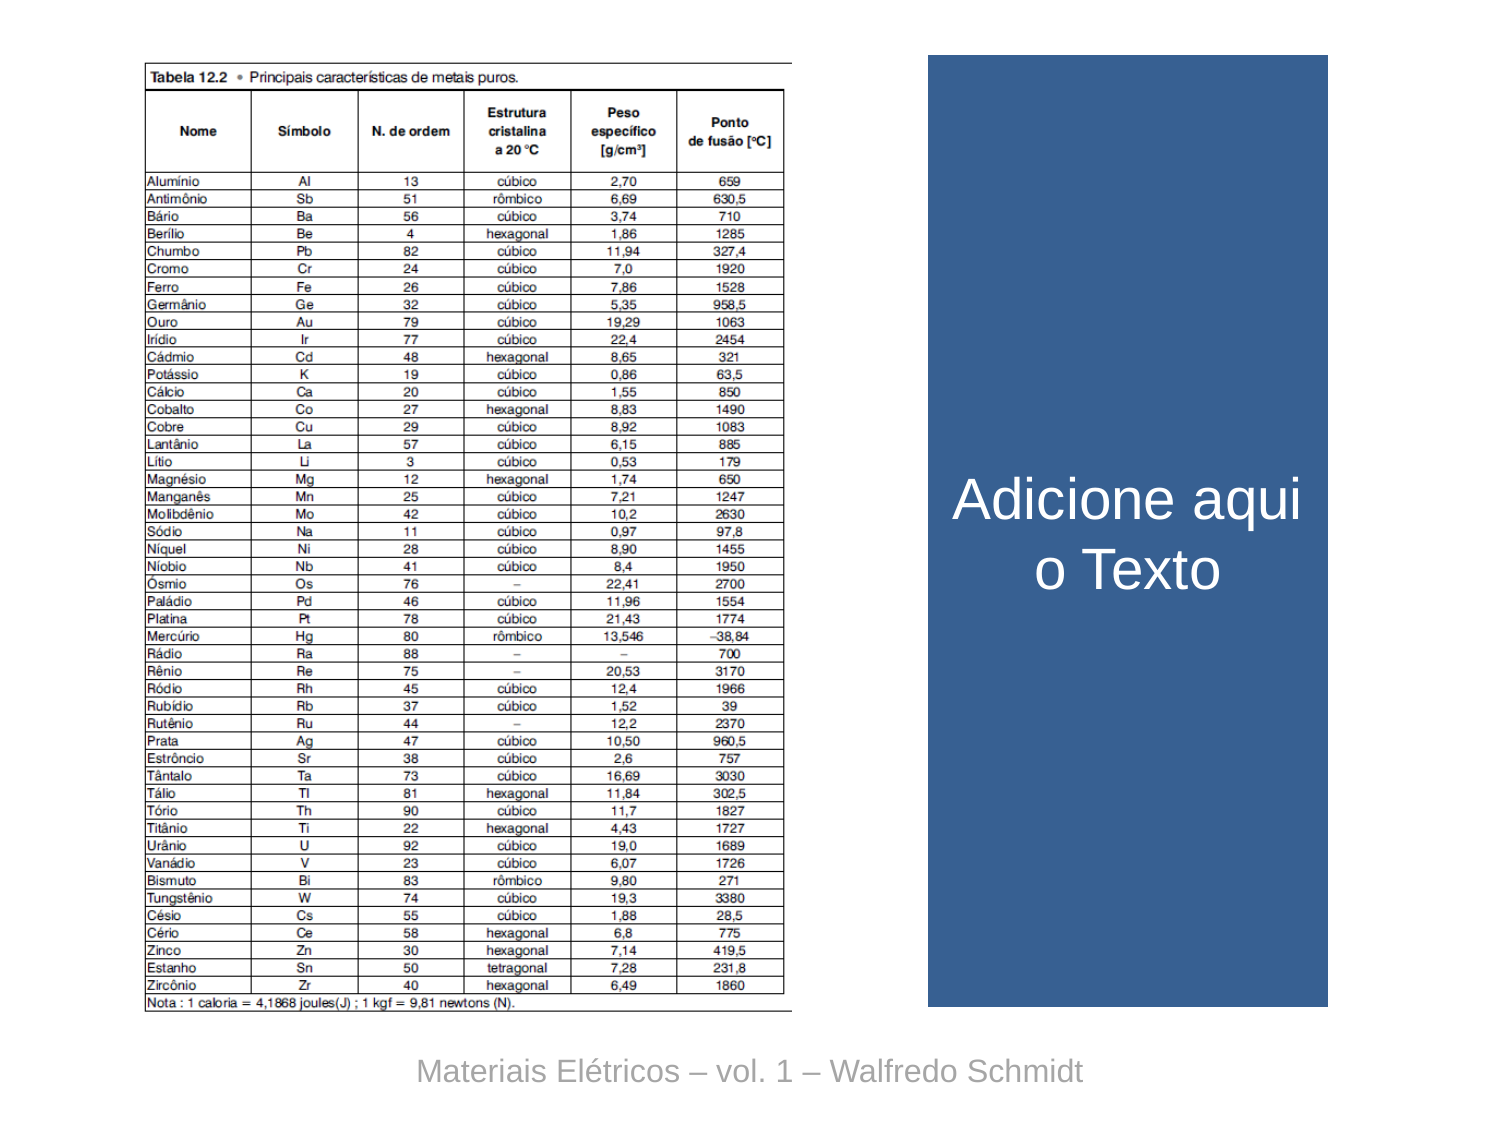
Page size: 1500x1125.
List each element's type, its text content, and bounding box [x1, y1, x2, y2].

picture [135, 54, 793, 1015]
text_box Adicione aqui o Texto [927, 54, 1329, 1008]
footer Materiais Elétricos – vol. 1 – Walfredo Schmidt [0, 1042, 1500, 1103]
